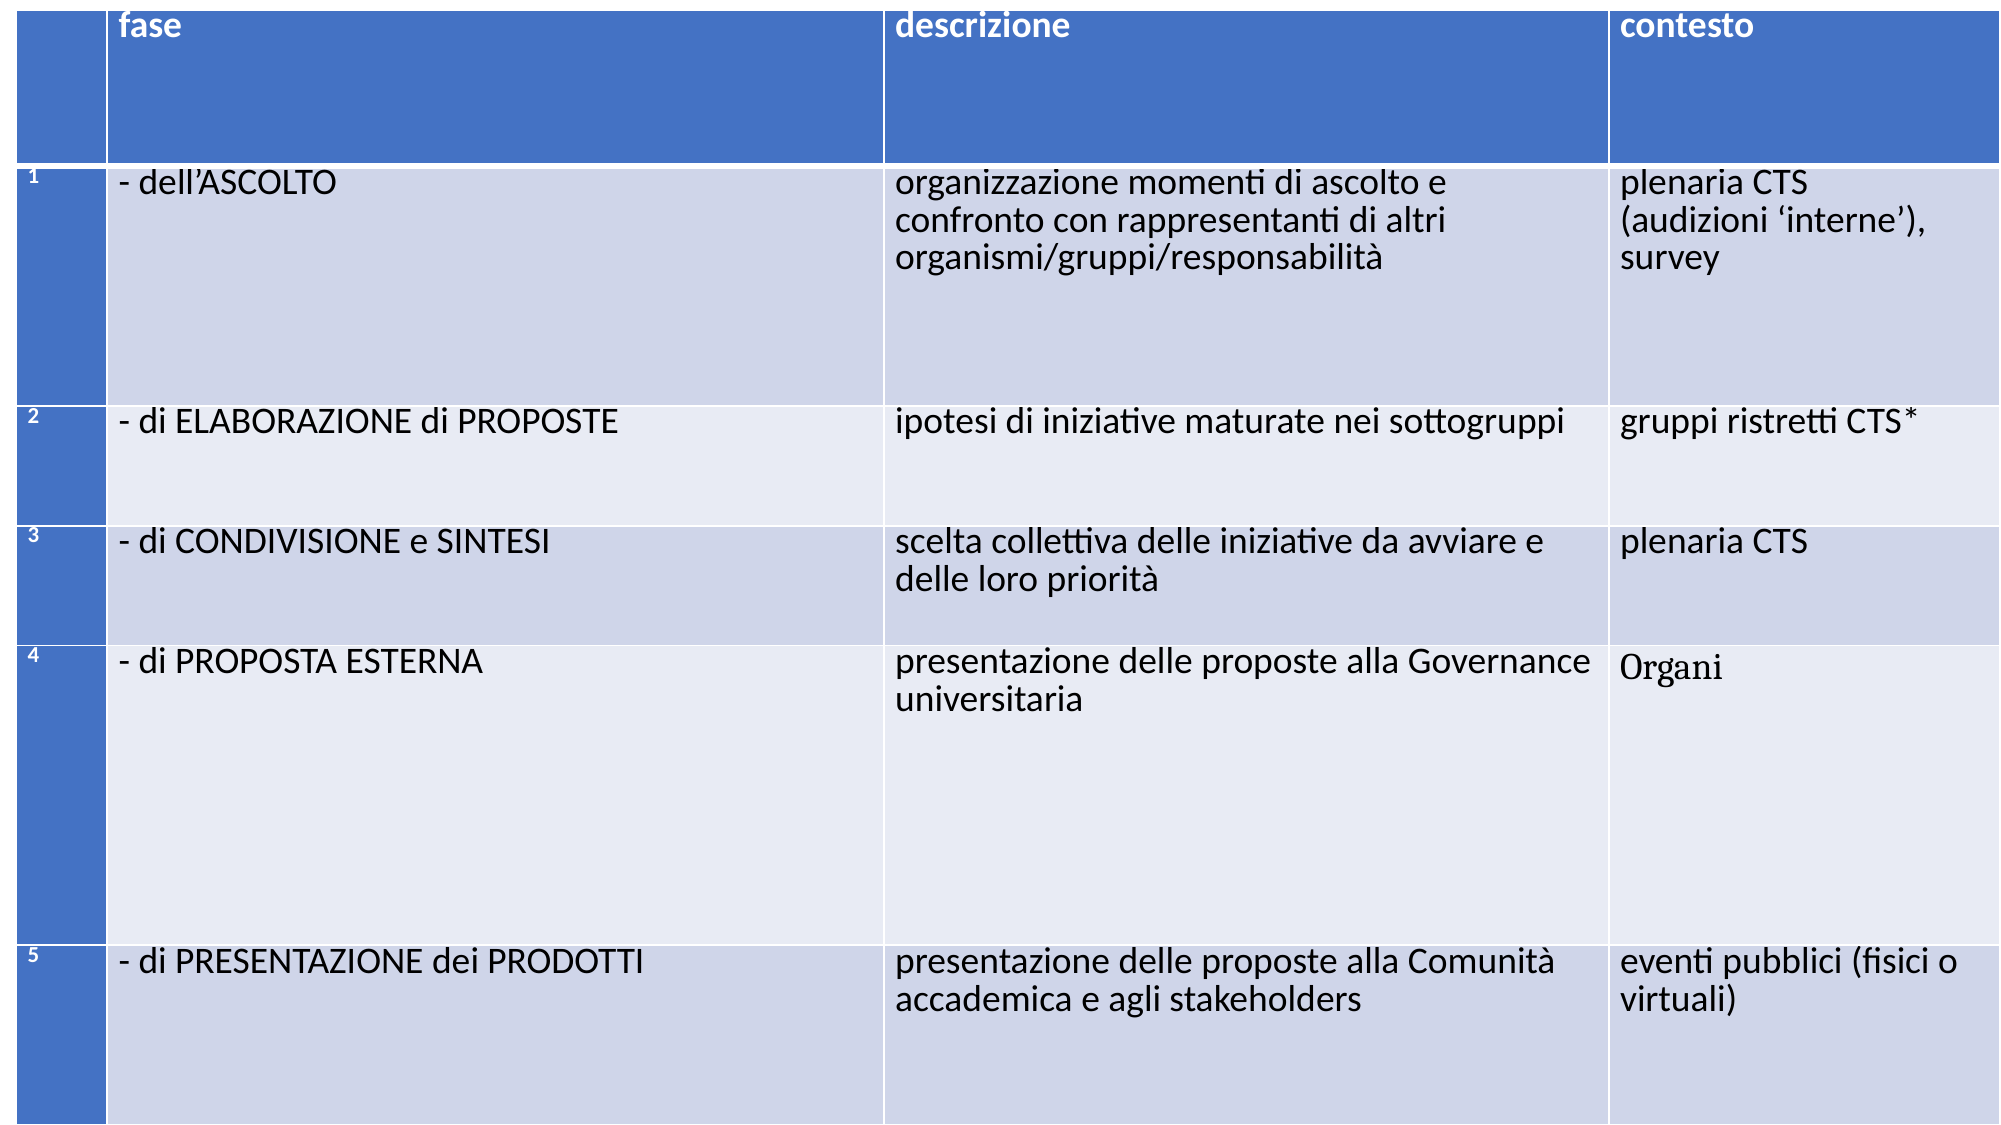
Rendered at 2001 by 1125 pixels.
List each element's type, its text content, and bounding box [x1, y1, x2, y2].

table_cell 1 [17, 169, 106, 405]
table_header contesto [1610, 11, 1999, 163]
table_cell - dell’ASCOLTO [108, 169, 883, 405]
table_cell 4 [17, 646, 106, 944]
table_cell eventi pubblici (fisici o virtuali) [1610, 946, 1999, 1124]
table_cell 3 [17, 527, 106, 645]
table_cell Organi [1610, 646, 1999, 944]
table_cell - di ELABORAZIONE di PROPOSTE [108, 407, 883, 525]
table_cell 5 [17, 946, 106, 1124]
table_header descrizione [885, 11, 1608, 163]
table_cell plenaria CTS [1610, 527, 1999, 645]
table_cell presentazione delle proposte alla Comunità accademica e agli stakeholders [885, 946, 1608, 1124]
table_cell - di PROPOSTA ESTERNA [108, 646, 883, 944]
table_cell gruppi ristretti CTS* [1610, 407, 1999, 525]
table_cell organizzazione momenti di ascolto e confronto con rappresentanti di altri organismi/gruppi/responsabilità [885, 169, 1608, 405]
table_cell scelta collettiva delle iniziative da avviare e delle loro priorità [885, 527, 1608, 645]
table_header fase [108, 11, 883, 163]
table_header [17, 11, 106, 163]
table_cell presentazione delle proposte alla Governance universitaria [885, 646, 1608, 944]
table_cell 2 [17, 407, 106, 525]
table_cell - di PRESENTAZIONE dei PRODOTTI [108, 946, 883, 1124]
table_cell - di CONDIVISIONE e SINTESI [108, 527, 883, 645]
table_cell ipotesi di iniziative maturate nei sottogruppi [885, 407, 1608, 525]
table_cell plenaria CTS (audizioni ‘interne’), survey [1610, 169, 1999, 405]
